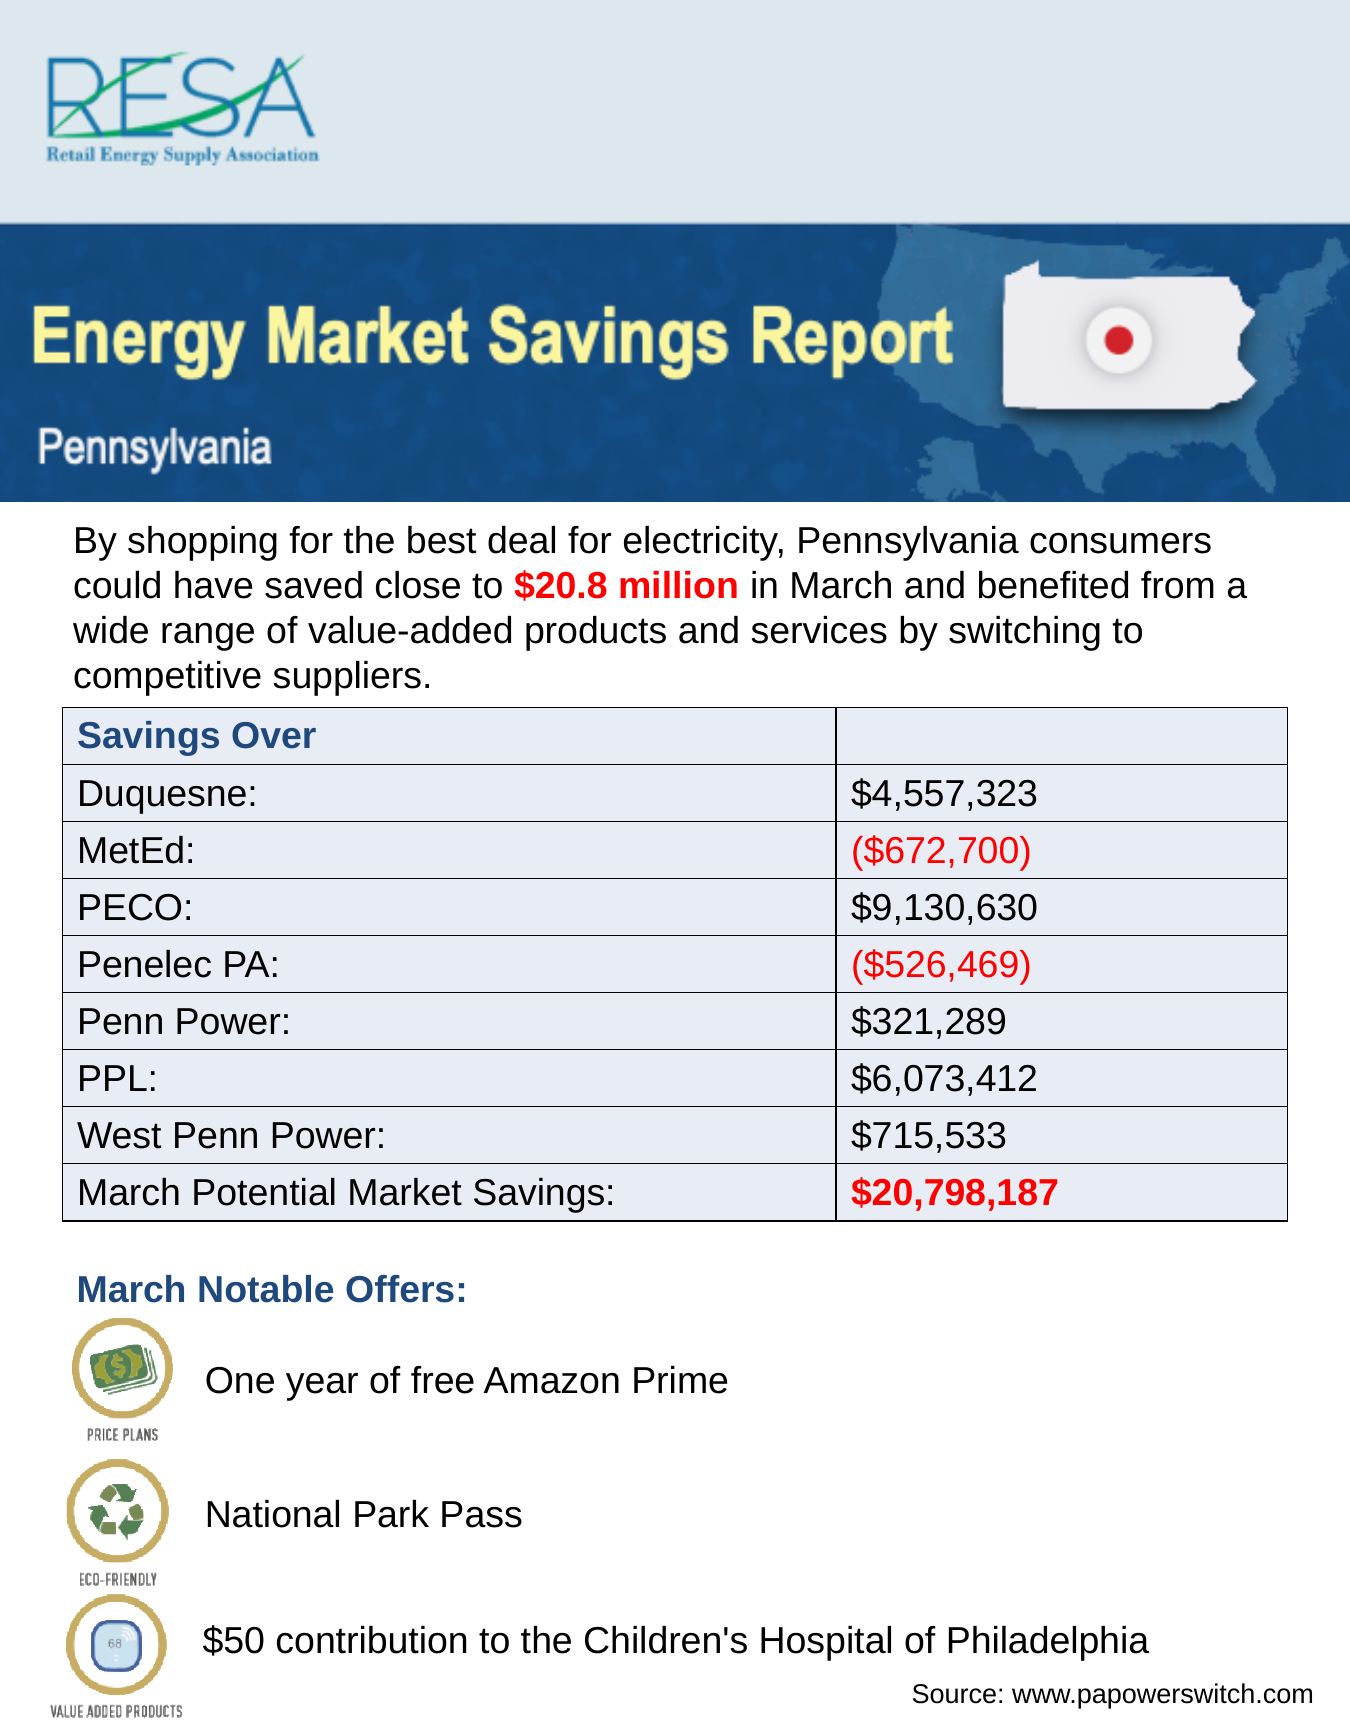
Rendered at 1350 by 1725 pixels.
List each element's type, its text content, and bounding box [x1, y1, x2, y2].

table_cell March Potential Market Savings: [63, 1164, 835, 1220]
table_cell West Penn Power: [63, 1107, 835, 1163]
text_box By shopping for the best deal for electricity, Pennsylvania consumers could have saved close to $20.8 million in March and benefited from a wide range of value-added products and services by switching to competitive suppliers. [58, 511, 1297, 751]
table_cell Duquesne: [63, 765, 835, 821]
table_cell $20,798,187 [837, 1164, 1287, 1220]
picture [65, 1310, 177, 1446]
text_box $50 contribution to the Children's Hospital of Philadelphia [195, 1608, 1300, 1670]
text_box National Park Pass [189, 1482, 1260, 1544]
table_cell $715,533 [837, 1107, 1287, 1163]
picture [0, 0, 1350, 502]
table_cell $6,073,412 [837, 1050, 1287, 1106]
table_cell $321,289 [837, 993, 1287, 1049]
table_header Savings Over [63, 708, 835, 764]
table_cell ($672,700) [837, 822, 1287, 878]
table_cell ($526,469) [837, 936, 1287, 992]
table_header [837, 708, 1287, 764]
table_cell PECO: [63, 879, 835, 935]
text_box Source: www.papowerswitch.com [896, 1669, 1350, 1718]
table_cell Penelec PA: [63, 936, 835, 992]
picture [43, 1454, 190, 1724]
text_box One year of free Amazon Prime [189, 1348, 1233, 1409]
table_cell $4,557,323 [837, 765, 1287, 821]
table_cell Penn Power: [63, 993, 835, 1049]
table_cell PPL: [63, 1050, 835, 1106]
table_cell $9,130,630 [837, 879, 1287, 935]
text_box March Notable Offers: [61, 1257, 737, 1369]
table_cell MetEd: [63, 822, 835, 878]
